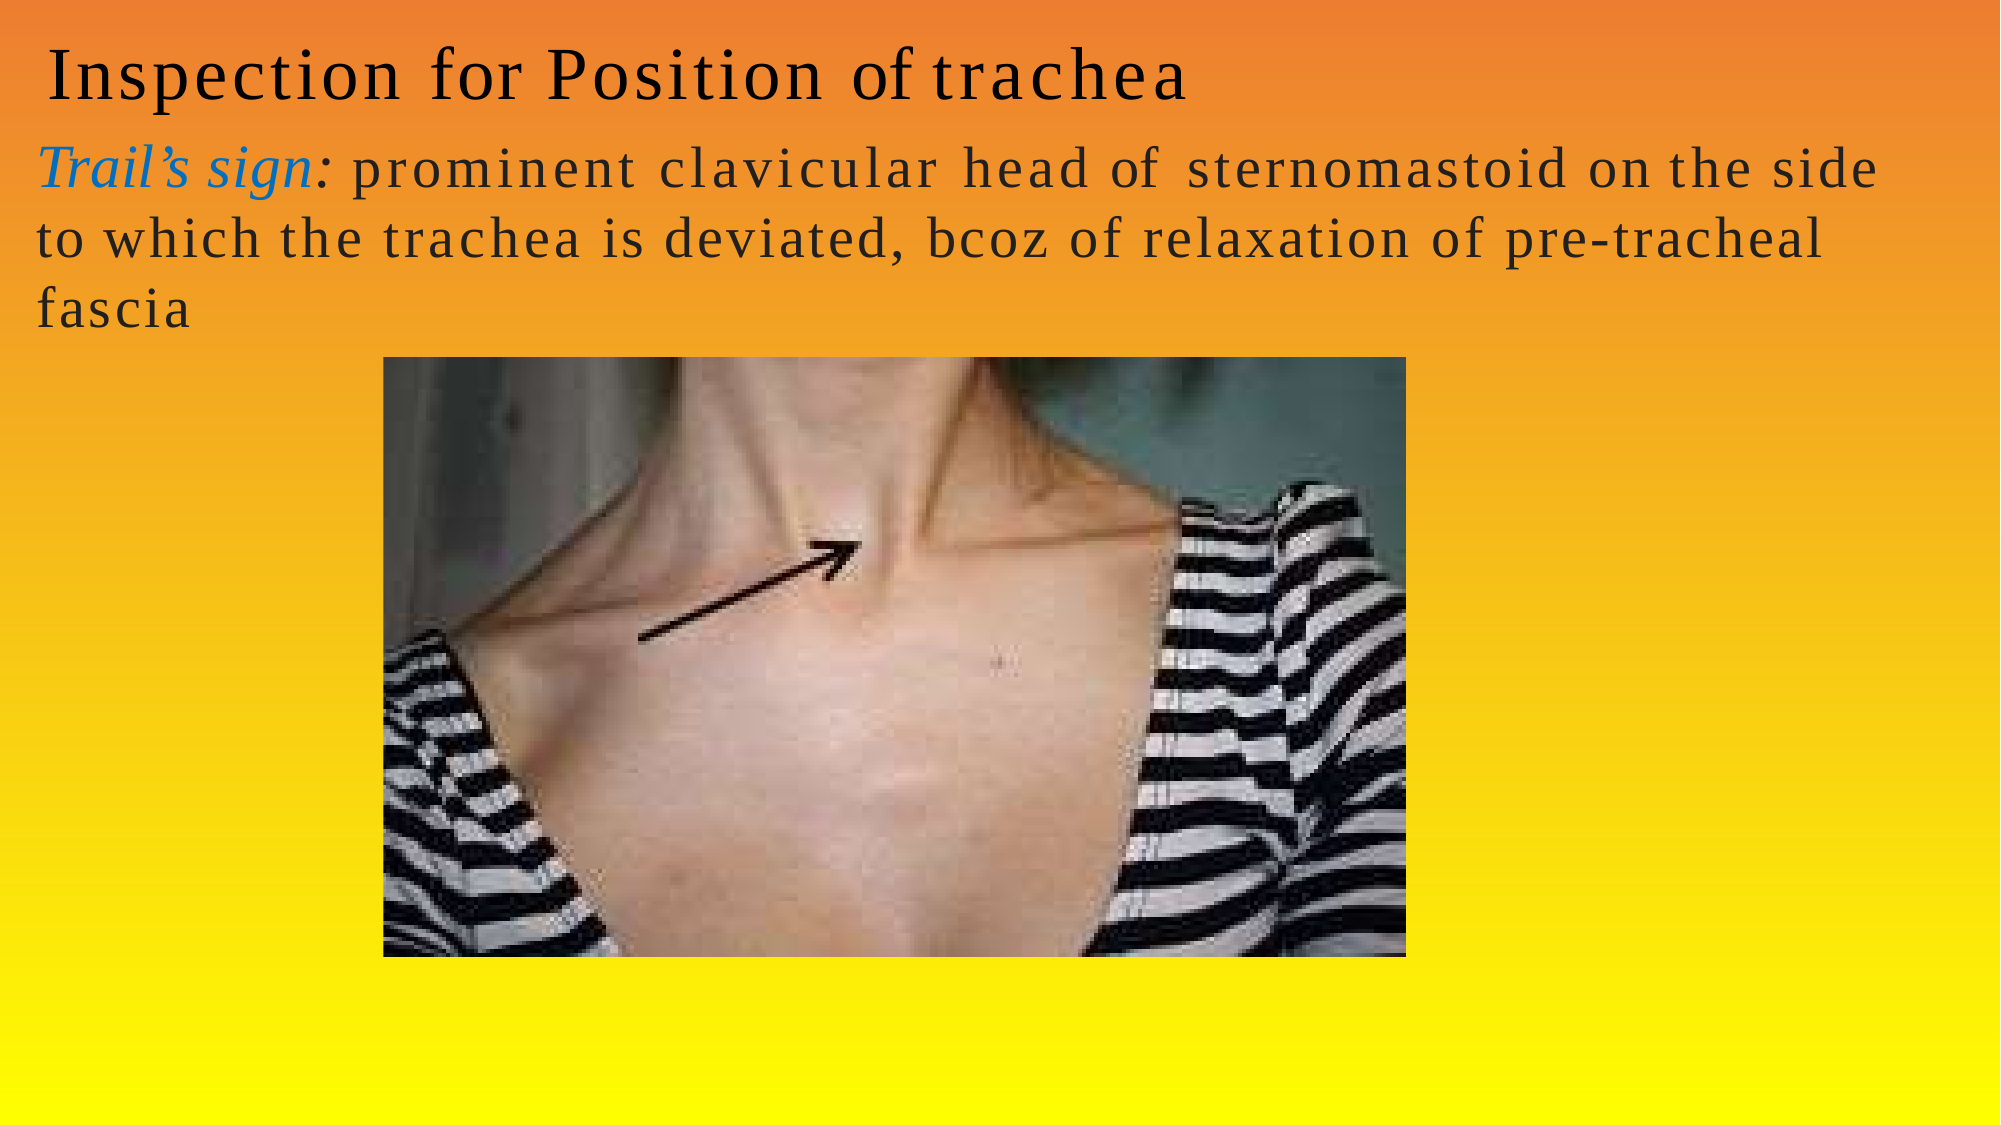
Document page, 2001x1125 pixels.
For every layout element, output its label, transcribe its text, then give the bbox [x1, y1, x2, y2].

text_box Trail’s sign: prominent clavicular head of sternomastoid on the side to which the trachea is deviated, bcoz of relaxation of pre-tracheal fascia [34, 121, 1917, 340]
title Inspection for Position of trachea [45, 0, 1197, 121]
text_box [383, 357, 1406, 957]
